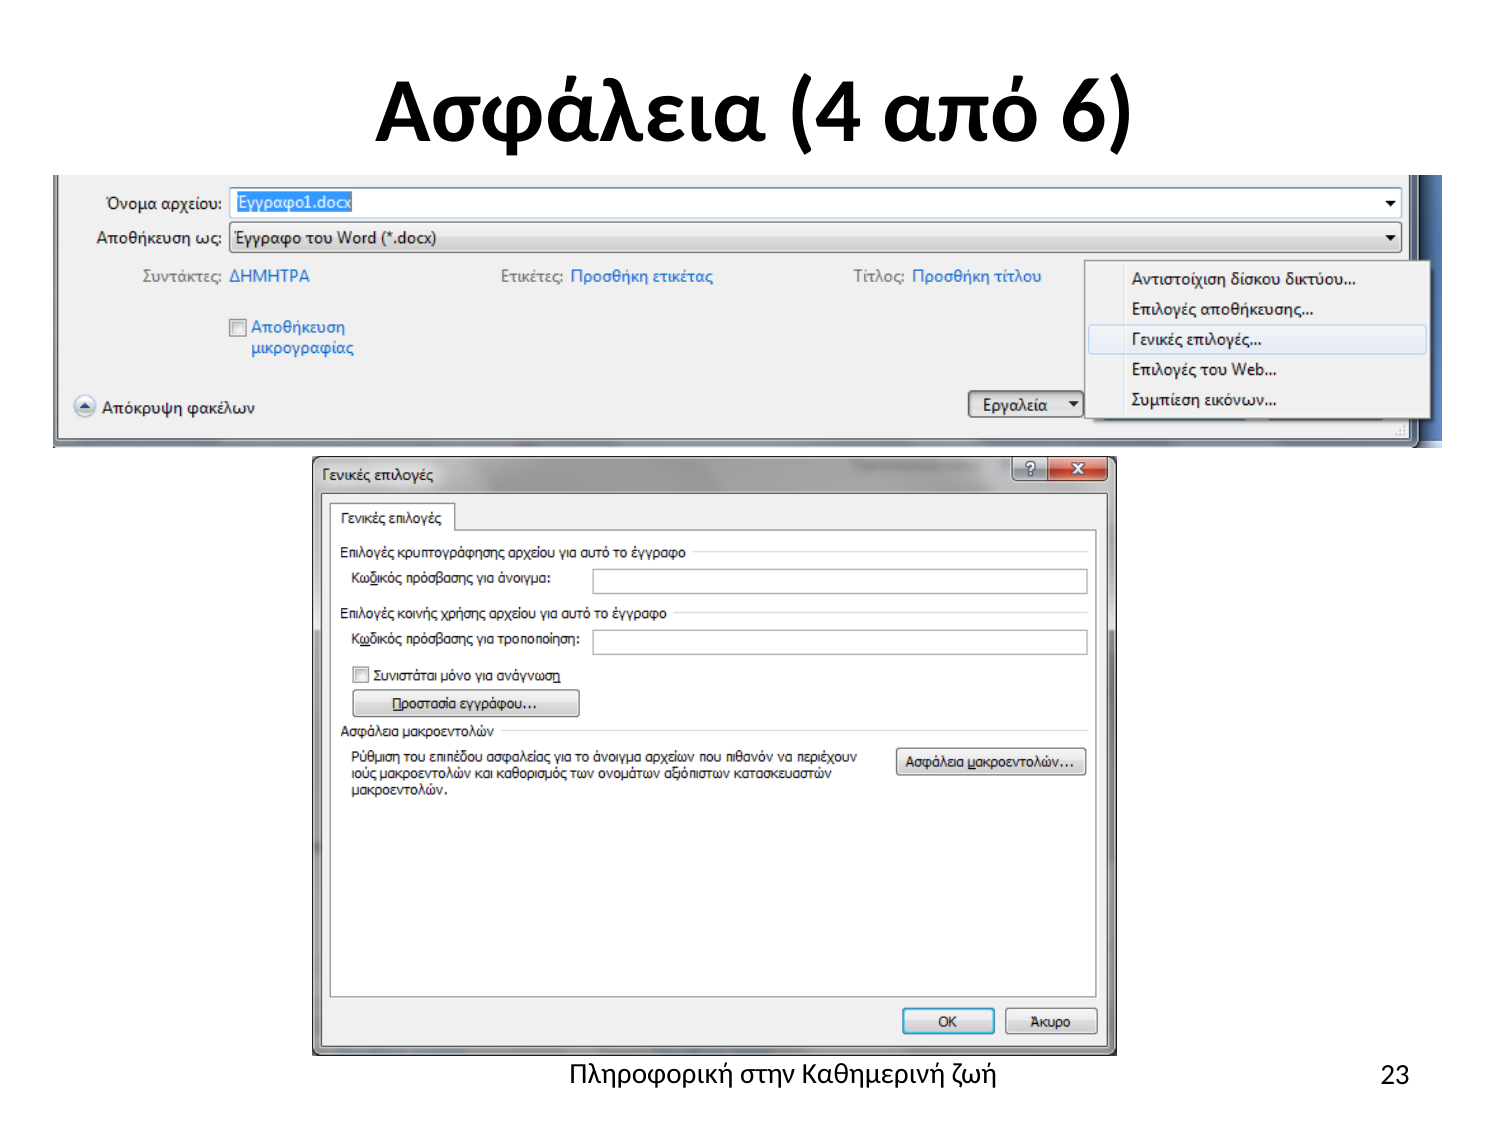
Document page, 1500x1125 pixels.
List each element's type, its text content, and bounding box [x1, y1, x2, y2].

slide_number 23 [1074, 1042, 1425, 1103]
picture [312, 455, 1117, 1056]
picture [52, 175, 1442, 448]
text_box Πληροφορική στην Καθημερινή ζωή [521, 1064, 1046, 1125]
title Ασφάλεια (4 από 6) [64, 1, 1447, 209]
